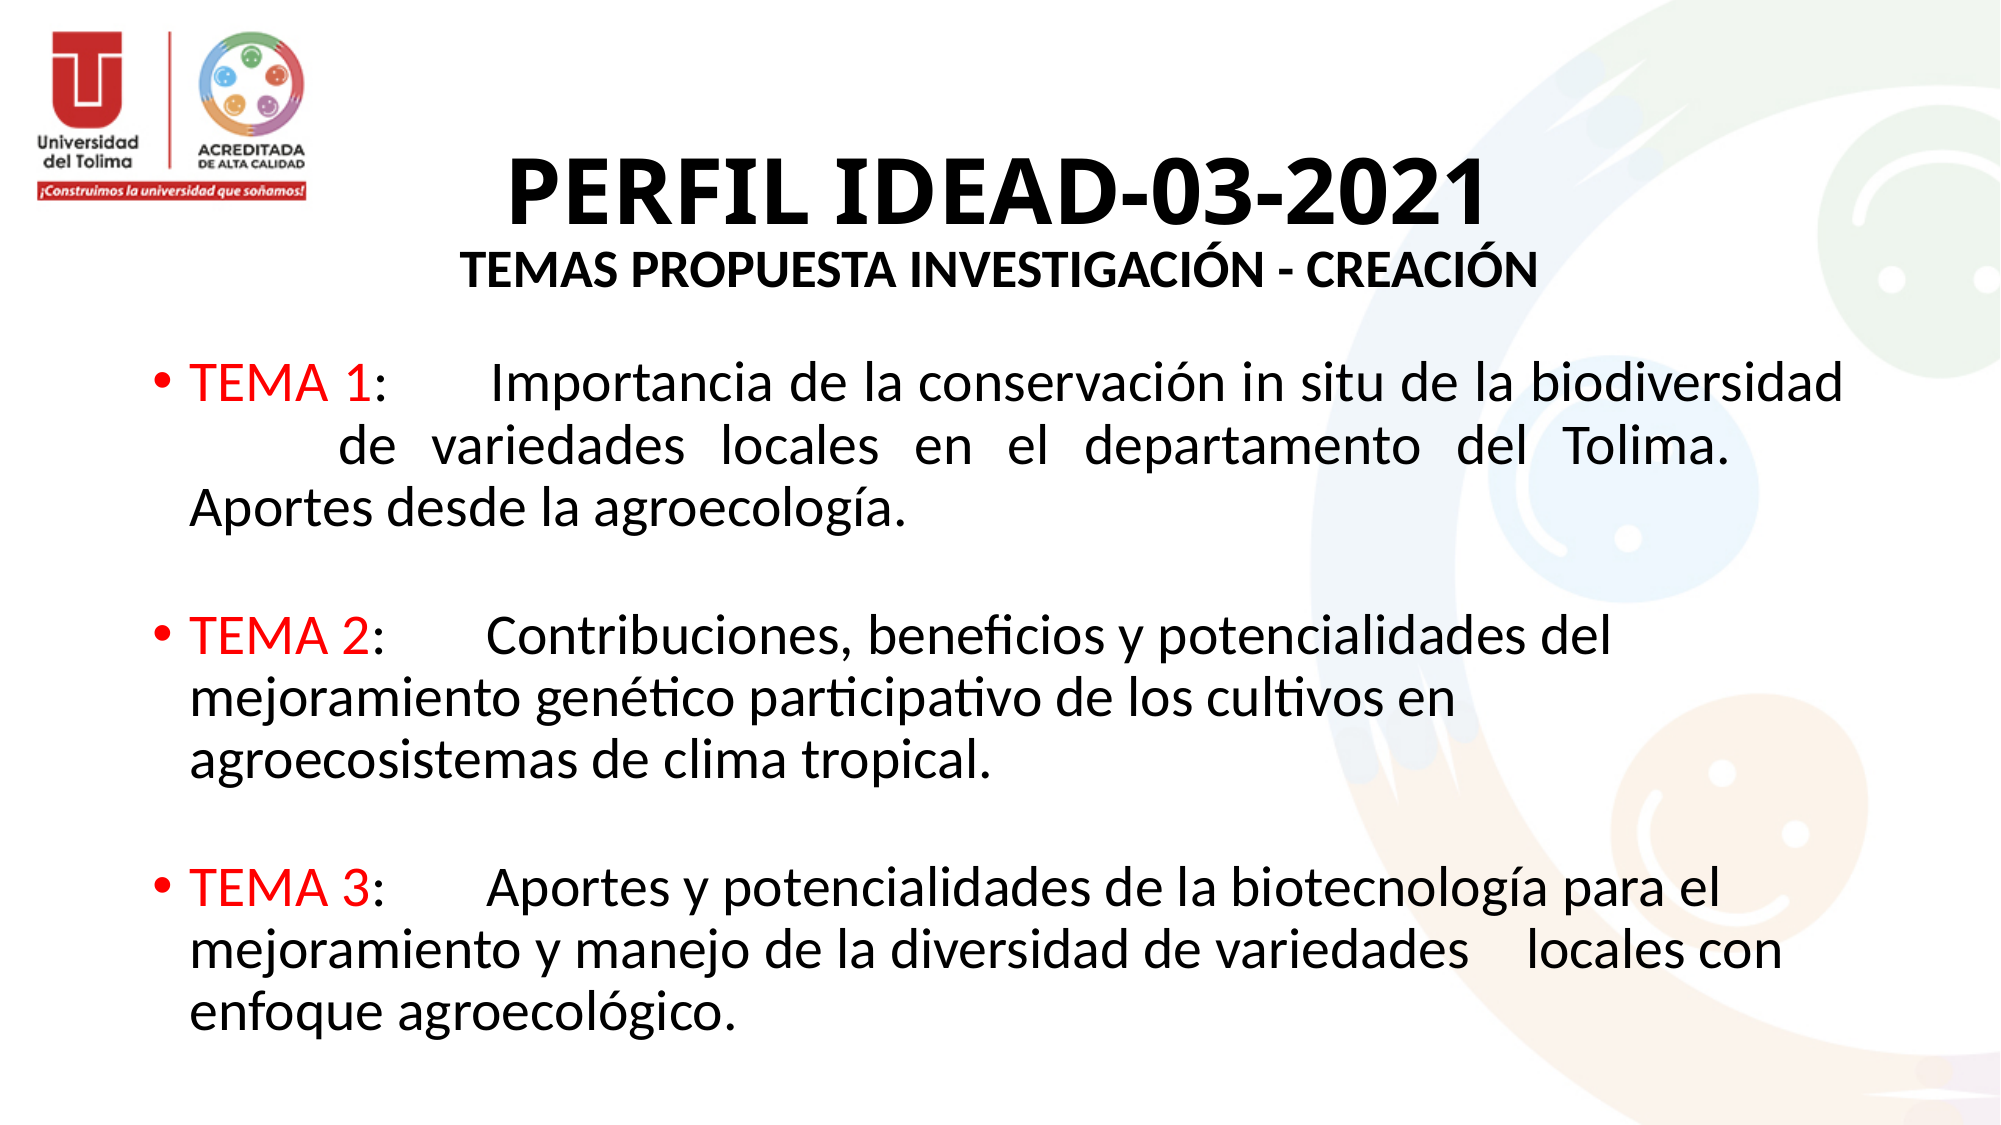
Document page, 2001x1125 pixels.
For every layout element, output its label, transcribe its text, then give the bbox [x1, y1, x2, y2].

title PERFIL IDEAD-03-2021 [137, 111, 1863, 278]
picture [0, 0, 2001, 1125]
text_box TEMAS PROPUESTA INVESTIGACIÓN - CREACIÓN [249, 233, 1750, 322]
list TEMA 1: Importancia de la conservación in situ de la biodiversidad de variedades locales en el departamento del Tolima. Aportes desde la agroecología. TEMA 2: Contribuciones, beneficios y potencialidades del mejoramiento genético participativo de los cultivos en agroecosistemas de clima tropical. TEMA 3: Aportes y potencialidades de la biotecnología para el mejoramiento y manejo de la diversidad de variedades locales con enfoque agroecológico. [137, 344, 1863, 1055]
